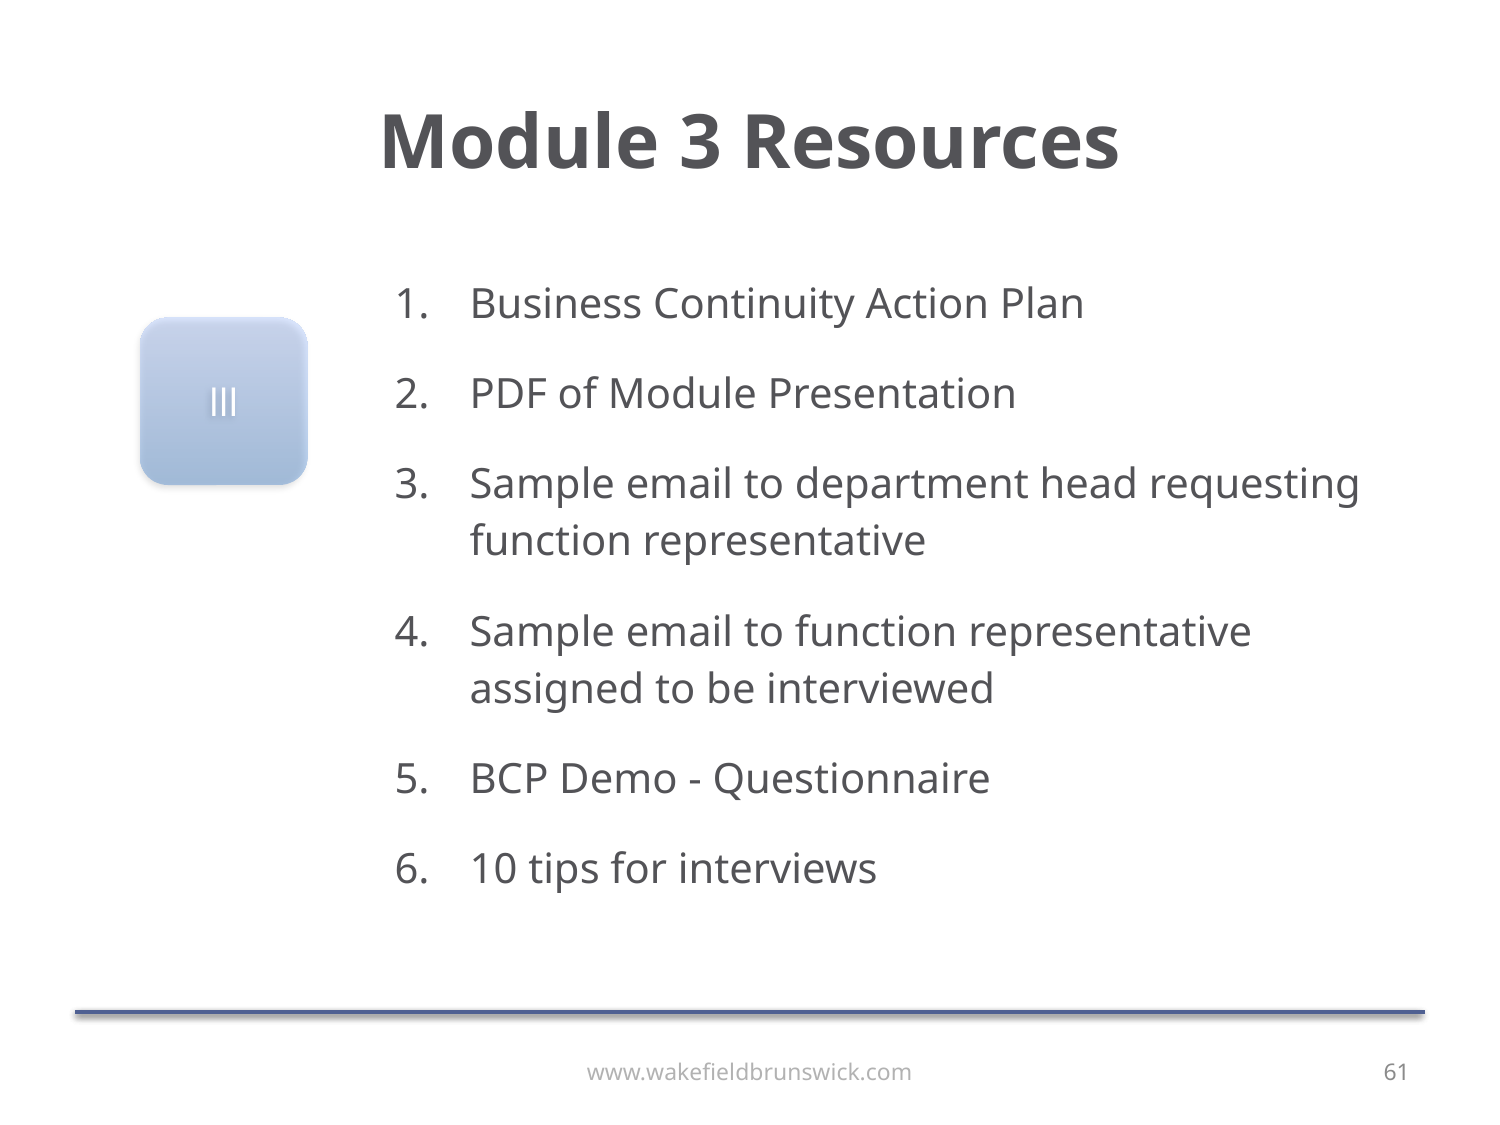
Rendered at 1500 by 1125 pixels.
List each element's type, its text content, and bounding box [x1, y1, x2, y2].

text_box lll [139, 316, 309, 486]
title Module 3 Resources [75, 45, 1425, 233]
list Business Continuity Action Plan PDF of Module Presentation Sample email to department head requesting function representative Sample email to function representative assigned to be interviewed BCP Demo - Questionnaire 10 tips for interviews [379, 262, 1425, 996]
slide_number 61 [1074, 1042, 1425, 1103]
footer www.wakefieldbrunswick.com [512, 1042, 988, 1103]
